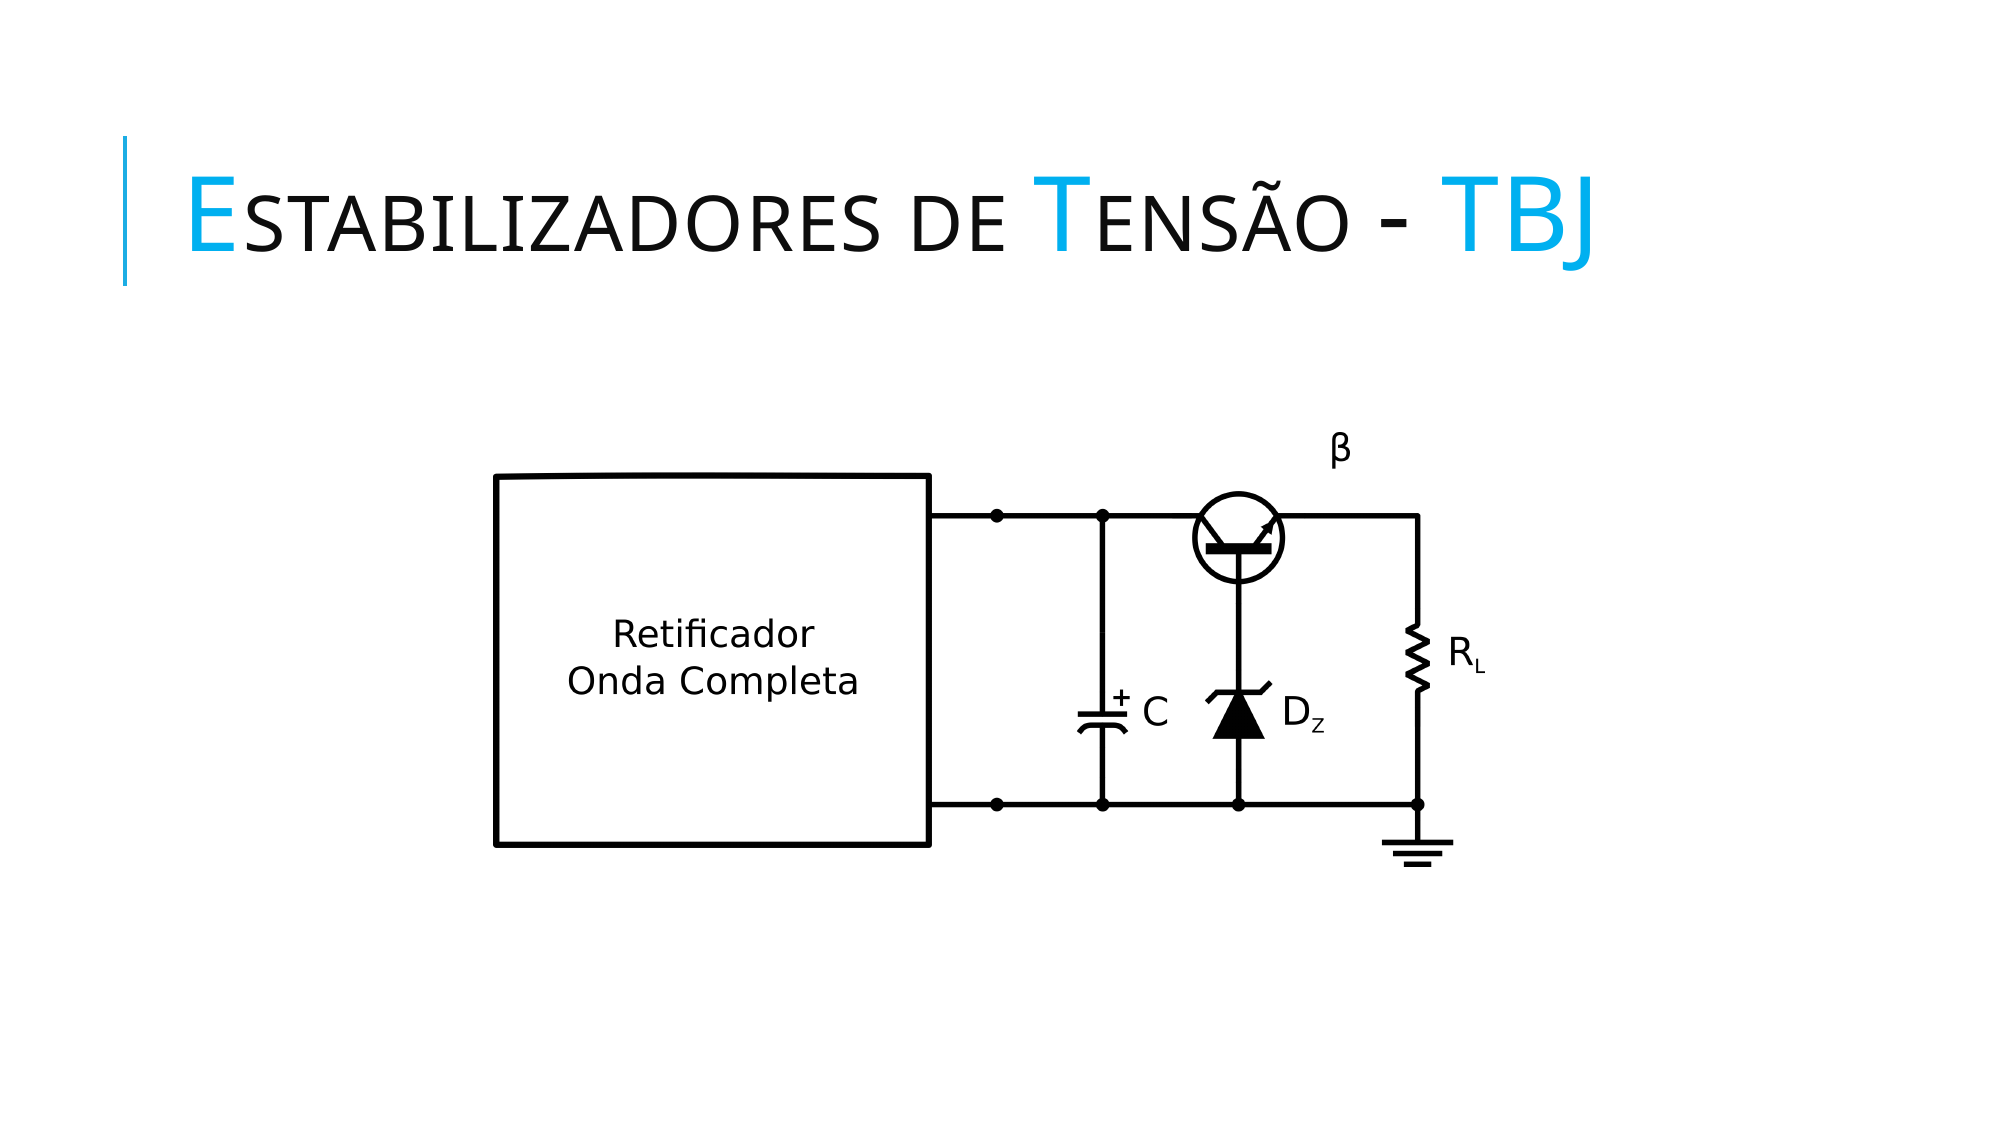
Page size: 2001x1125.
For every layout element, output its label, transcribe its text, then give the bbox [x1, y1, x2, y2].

title estabilizadores de tENSÃO - tbj [168, 98, 1763, 345]
text_box [167, 374, 1763, 1035]
picture [493, 432, 1485, 867]
